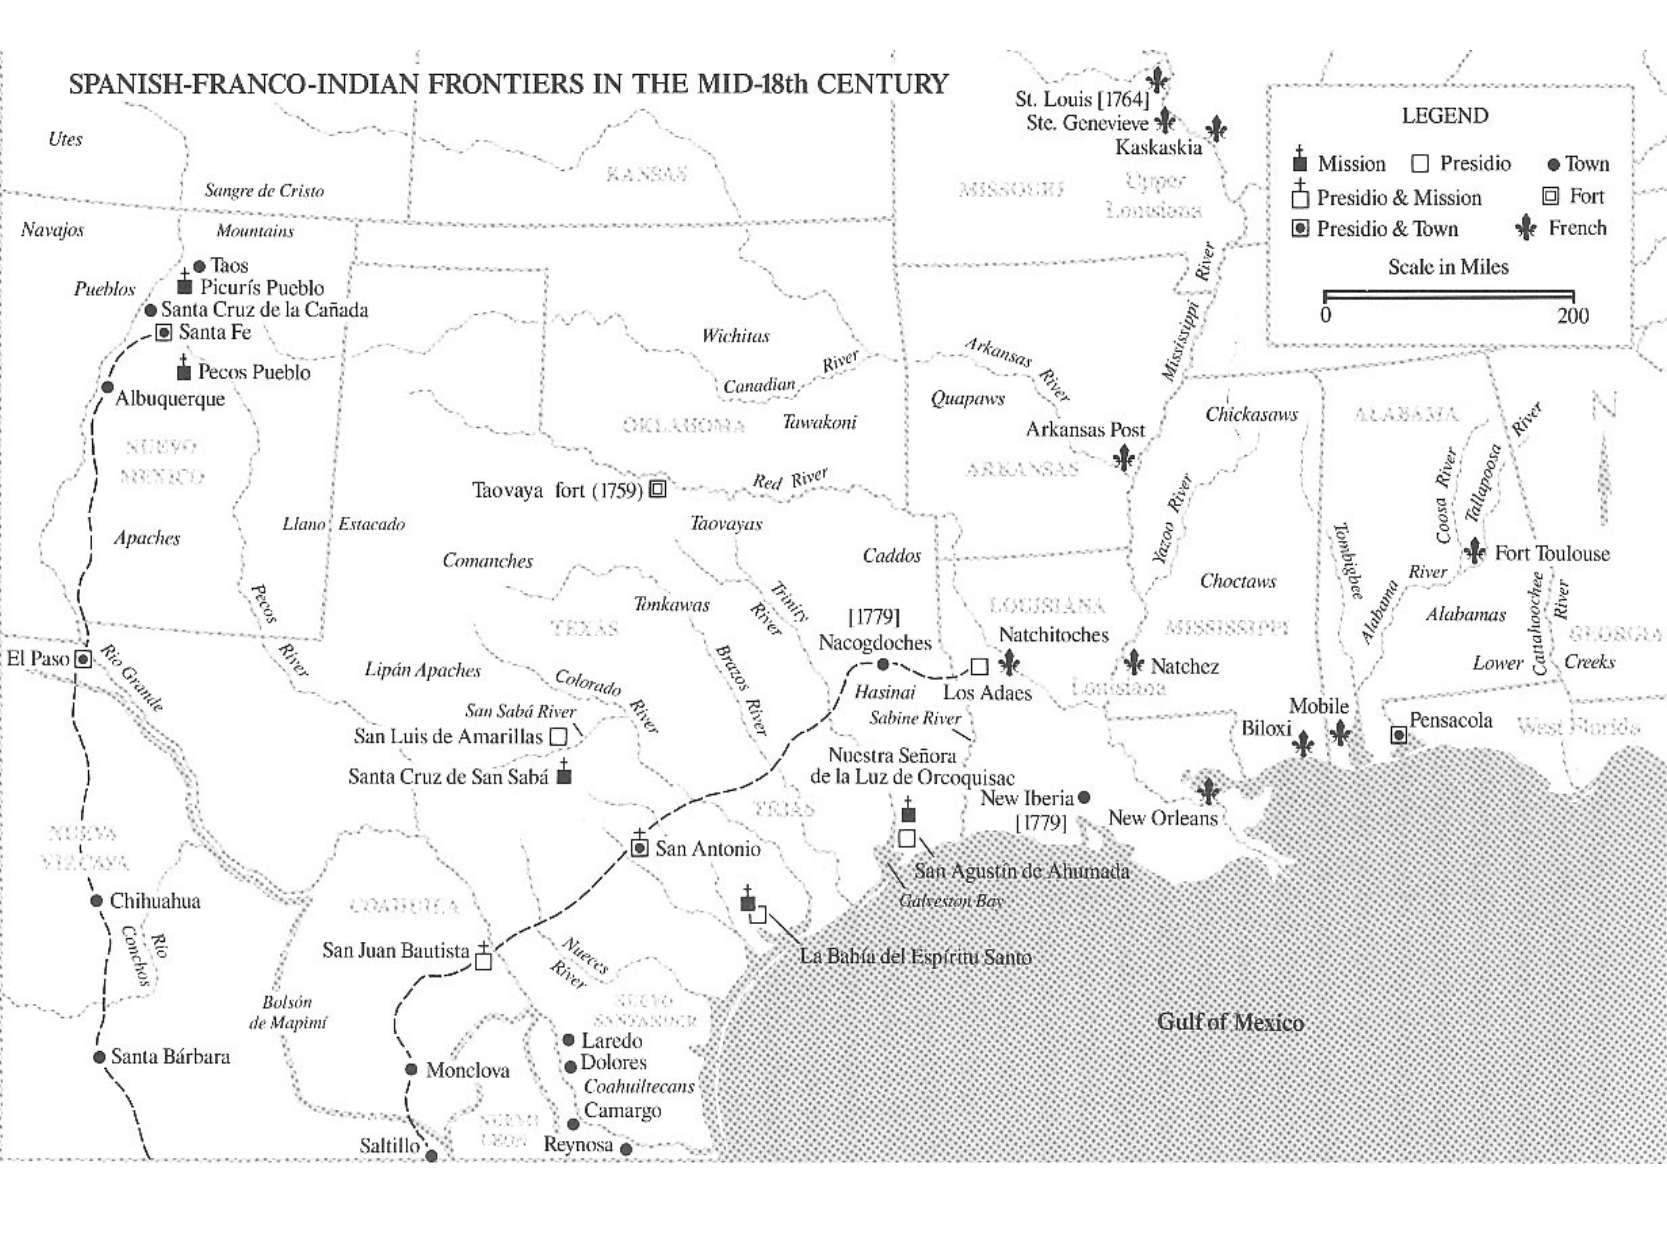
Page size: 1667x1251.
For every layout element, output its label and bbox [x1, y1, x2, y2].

picture [0, 49, 1667, 1164]
